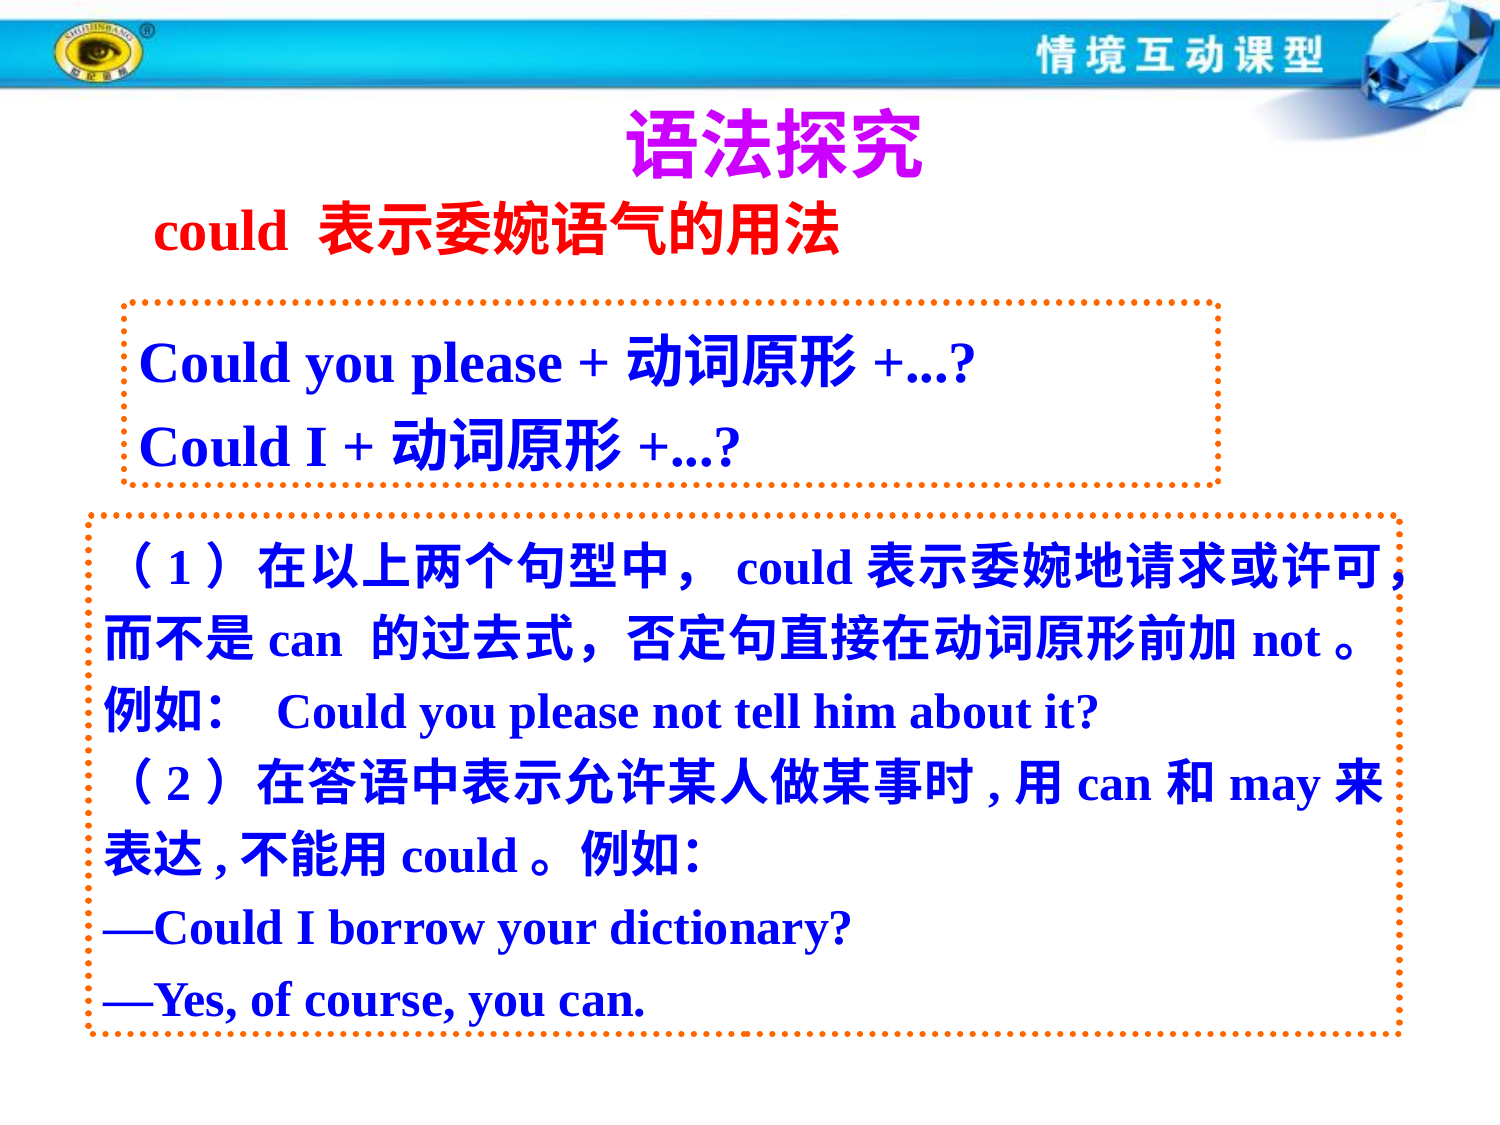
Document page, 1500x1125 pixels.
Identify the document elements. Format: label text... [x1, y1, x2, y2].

text_box （1）在以上两个句型中，could表示委婉地请求或许可，而不是can 的过去式，否定句直接在动词原形前加not。例如： Could you please not tell him about it? （2）在答语中表示允许某人做某事时,用can和may来表达,不能用could。例如： —Could I borrow your dictionary? —Yes, of course, you can. [88, 515, 1400, 1034]
text_box Could you please +动词原形+...? Could I +动词原形+...? [123, 302, 1219, 486]
picture [0, 0, 1500, 1125]
text_box 语法探究 [430, 90, 1119, 184]
text_box could 表示委婉语气的用法 [123, 184, 1340, 270]
